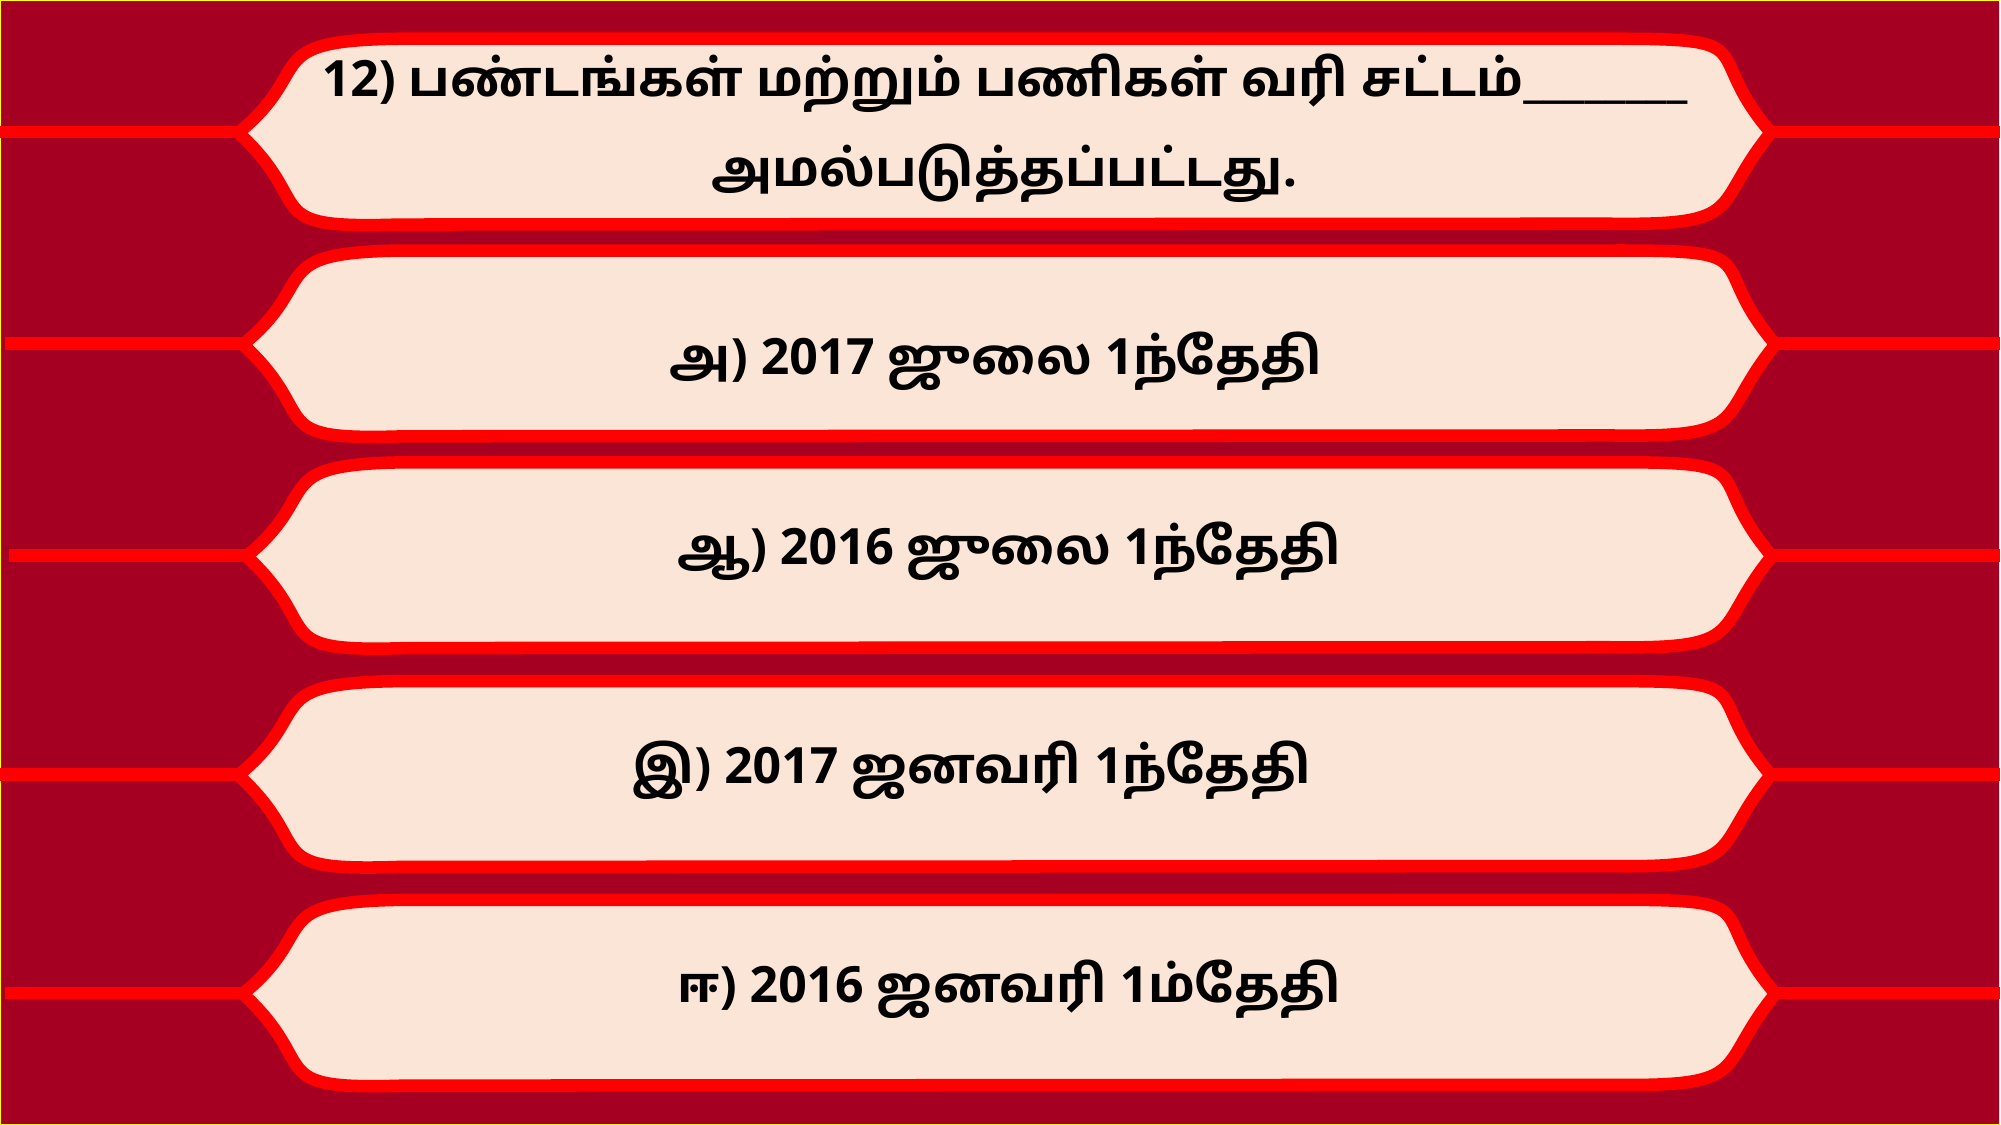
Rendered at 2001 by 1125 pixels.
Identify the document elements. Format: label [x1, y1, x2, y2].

text_box [0, 0, 2000, 38]
text_box [4, 250, 2000, 437]
text_box [0, 868, 2000, 1125]
text_box [0, 38, 2000, 226]
text_box [0, 681, 2000, 868]
text_box [9, 462, 2000, 649]
text_box [4, 899, 2000, 1087]
text_box [0, 226, 2000, 681]
